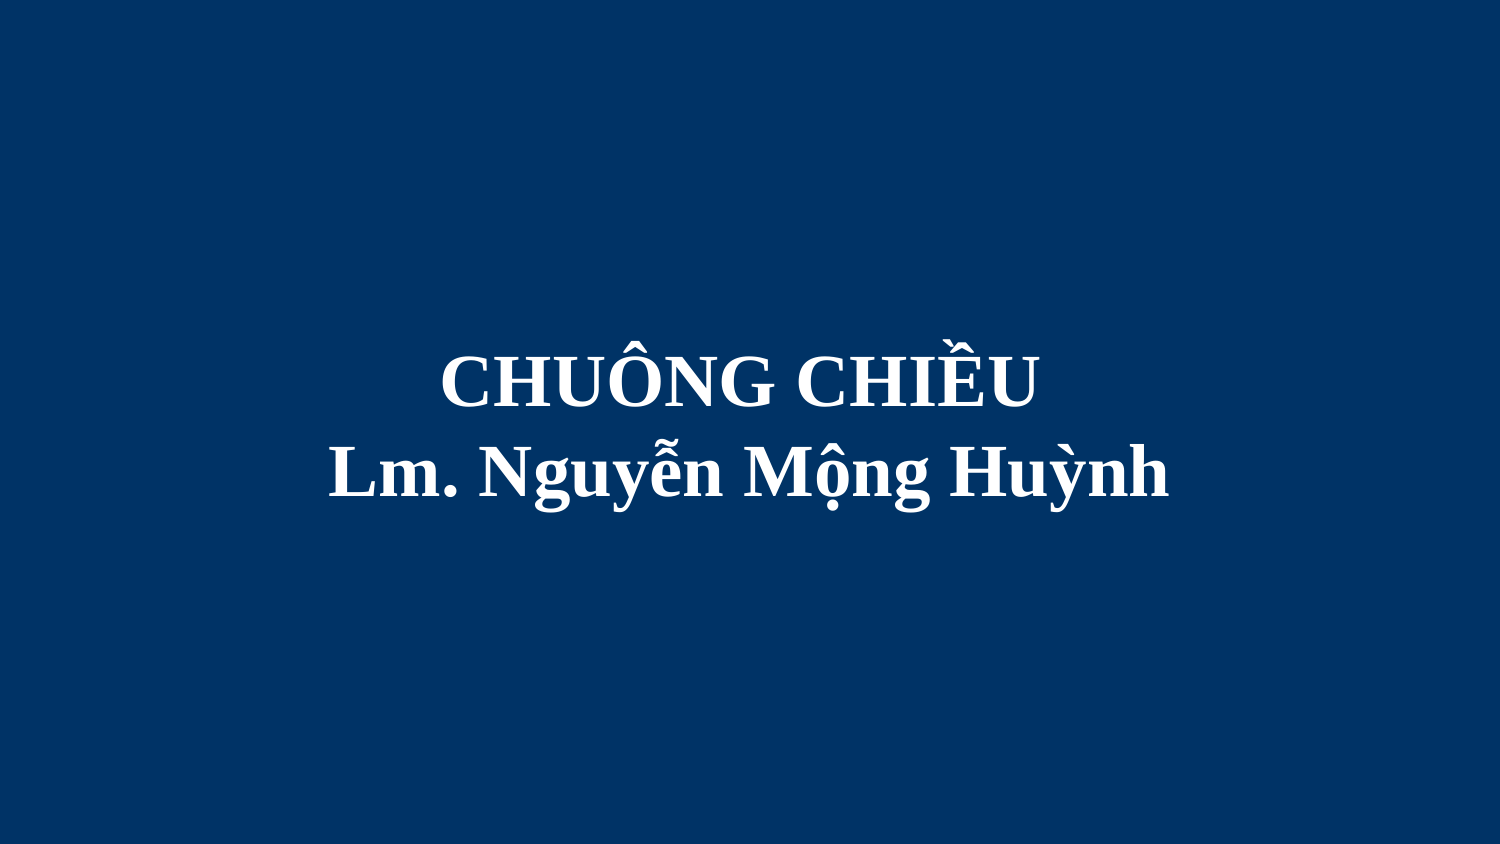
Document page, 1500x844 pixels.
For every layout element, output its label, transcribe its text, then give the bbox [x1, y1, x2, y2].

title CHUÔNG CHIỀU Lm. Nguyễn Mộng Huỳnh [0, 0, 1500, 844]
